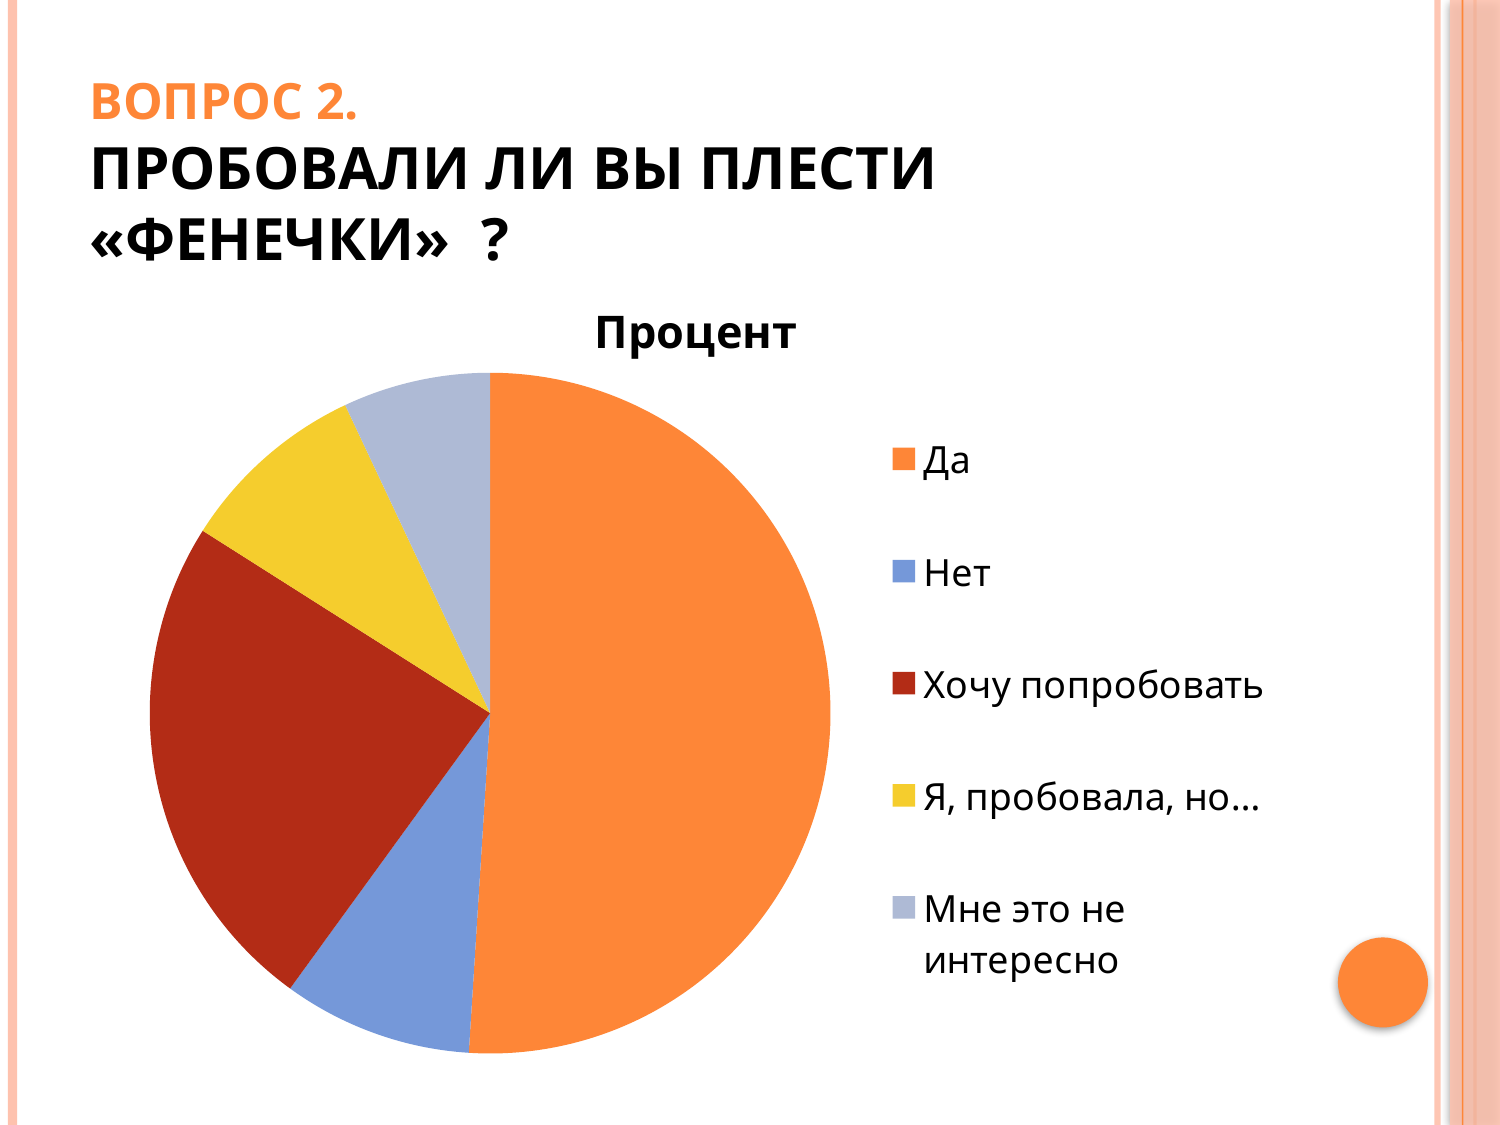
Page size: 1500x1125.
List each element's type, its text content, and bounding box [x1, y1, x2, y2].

chart [74, 261, 1318, 1063]
title Вопрос 2. Пробовали ли вы плести «фенечки» ? [75, 45, 1365, 279]
